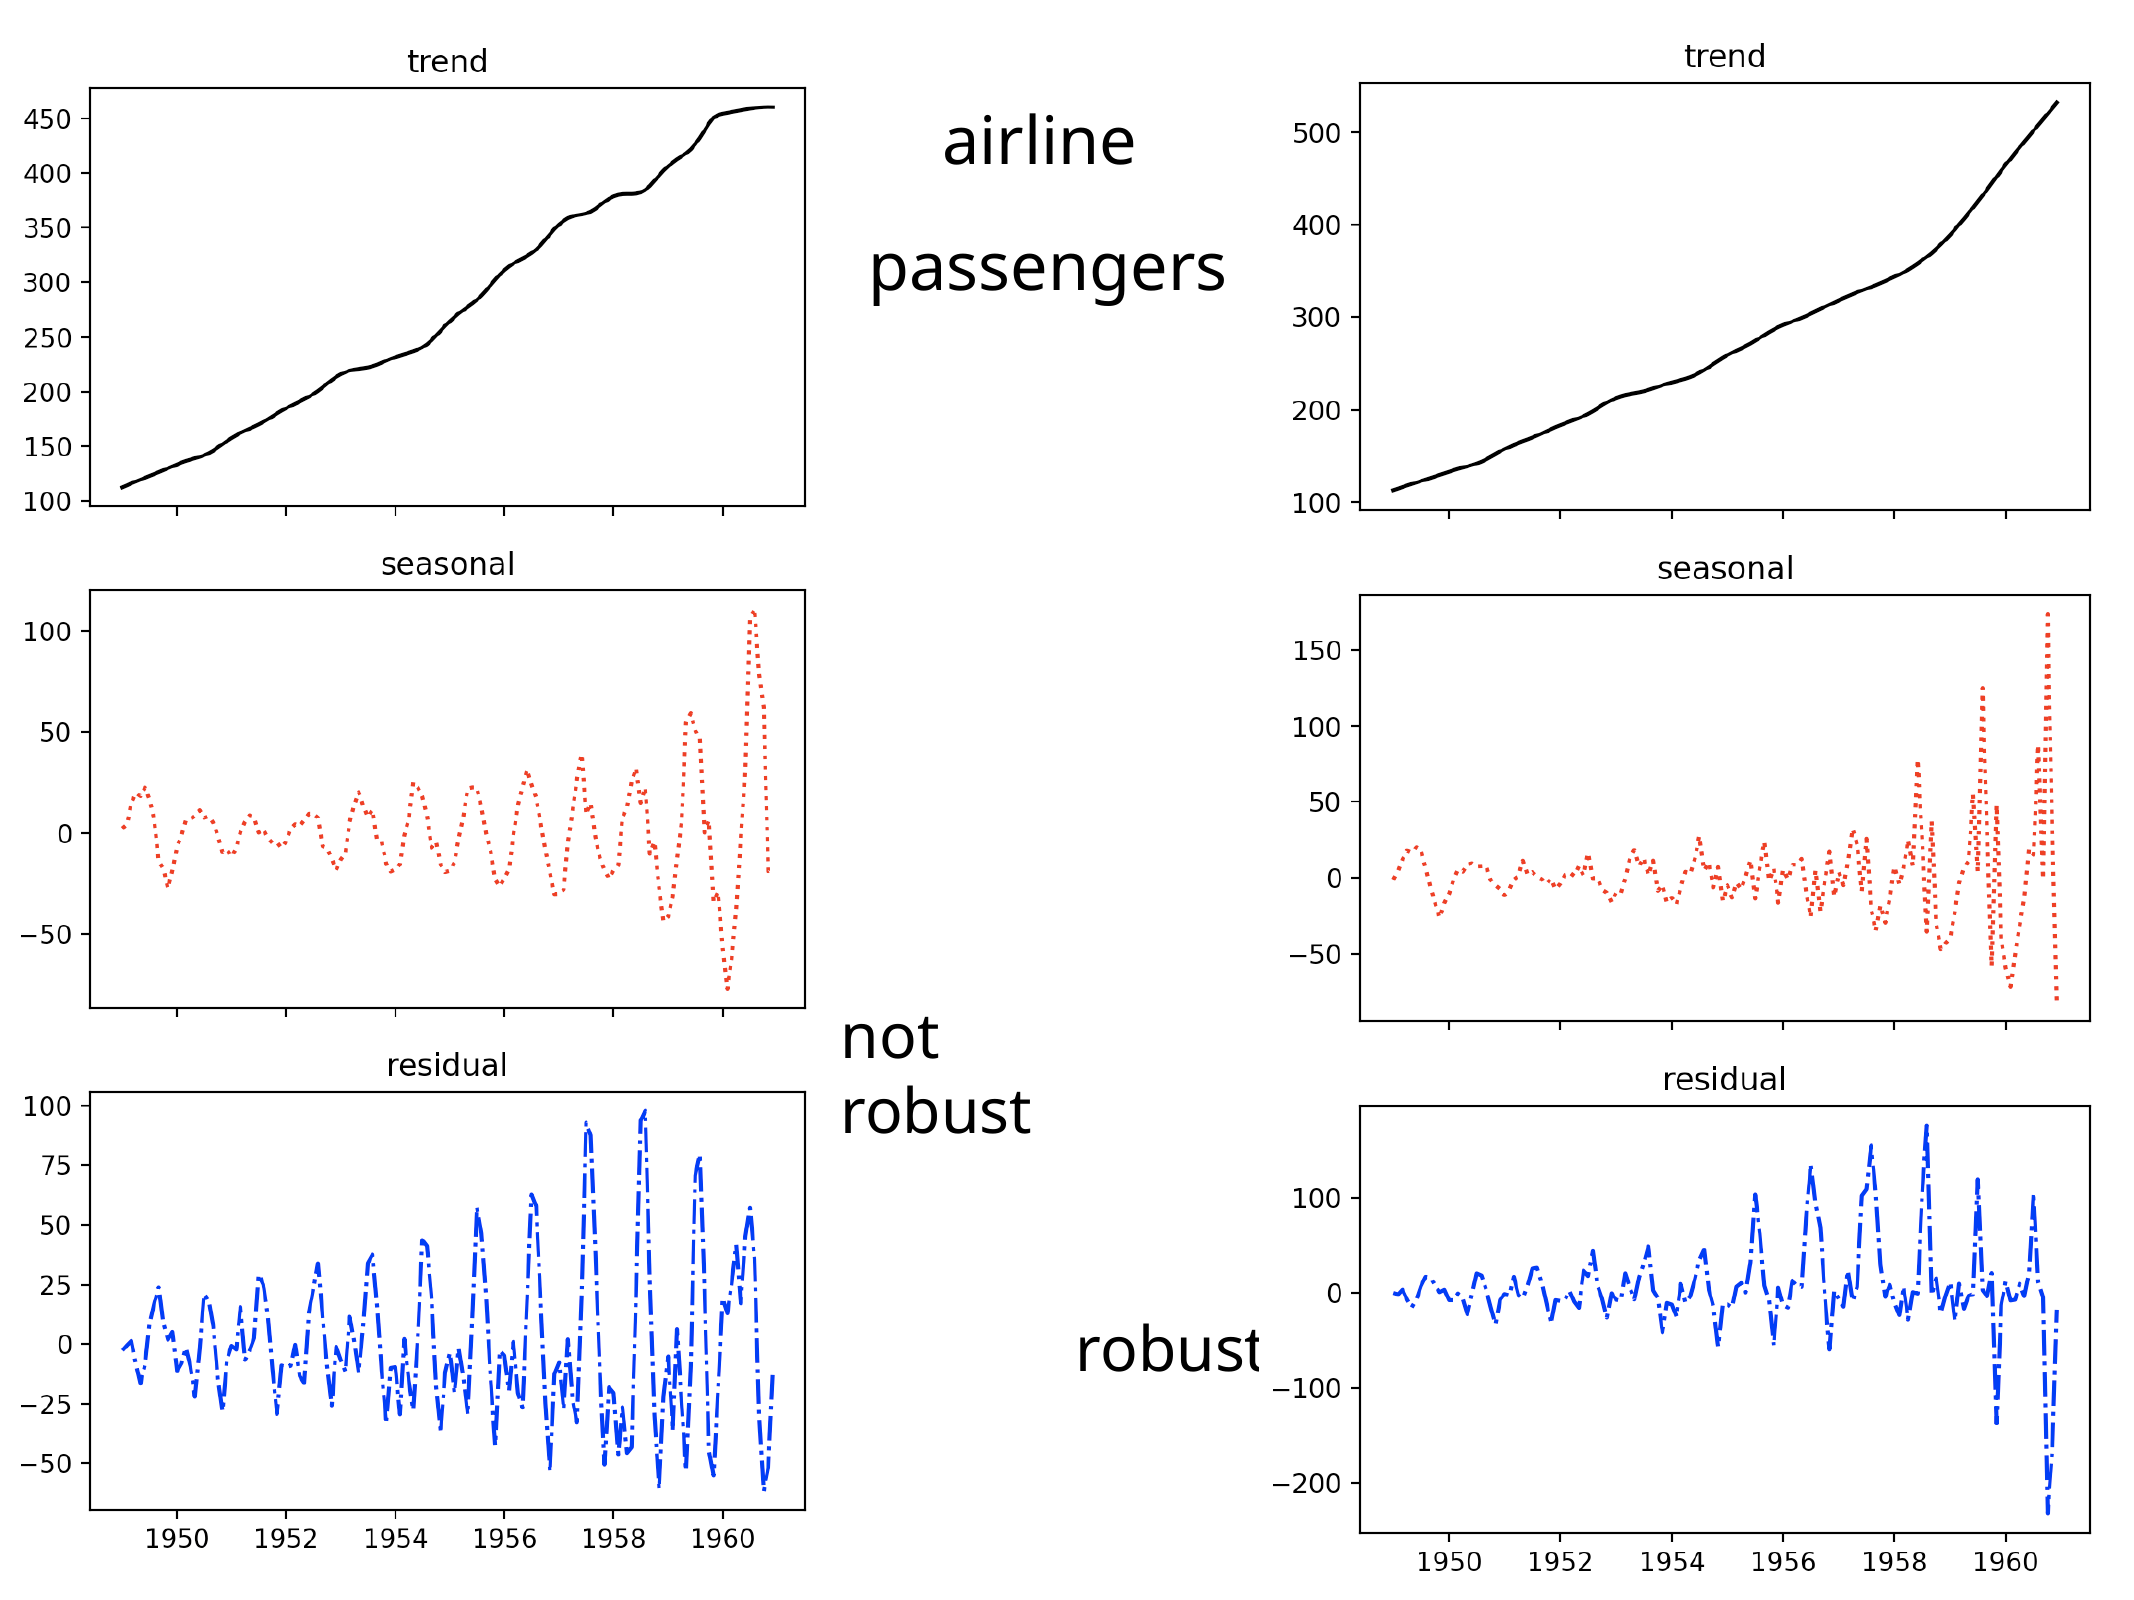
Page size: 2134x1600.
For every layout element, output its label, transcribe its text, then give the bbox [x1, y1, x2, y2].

text_box robust [1067, 1301, 1258, 1393]
picture [0, 34, 839, 1566]
list airline passengers [855, 88, 1242, 349]
text_box not robust [839, 988, 1041, 1155]
picture [1258, 34, 2099, 1600]
